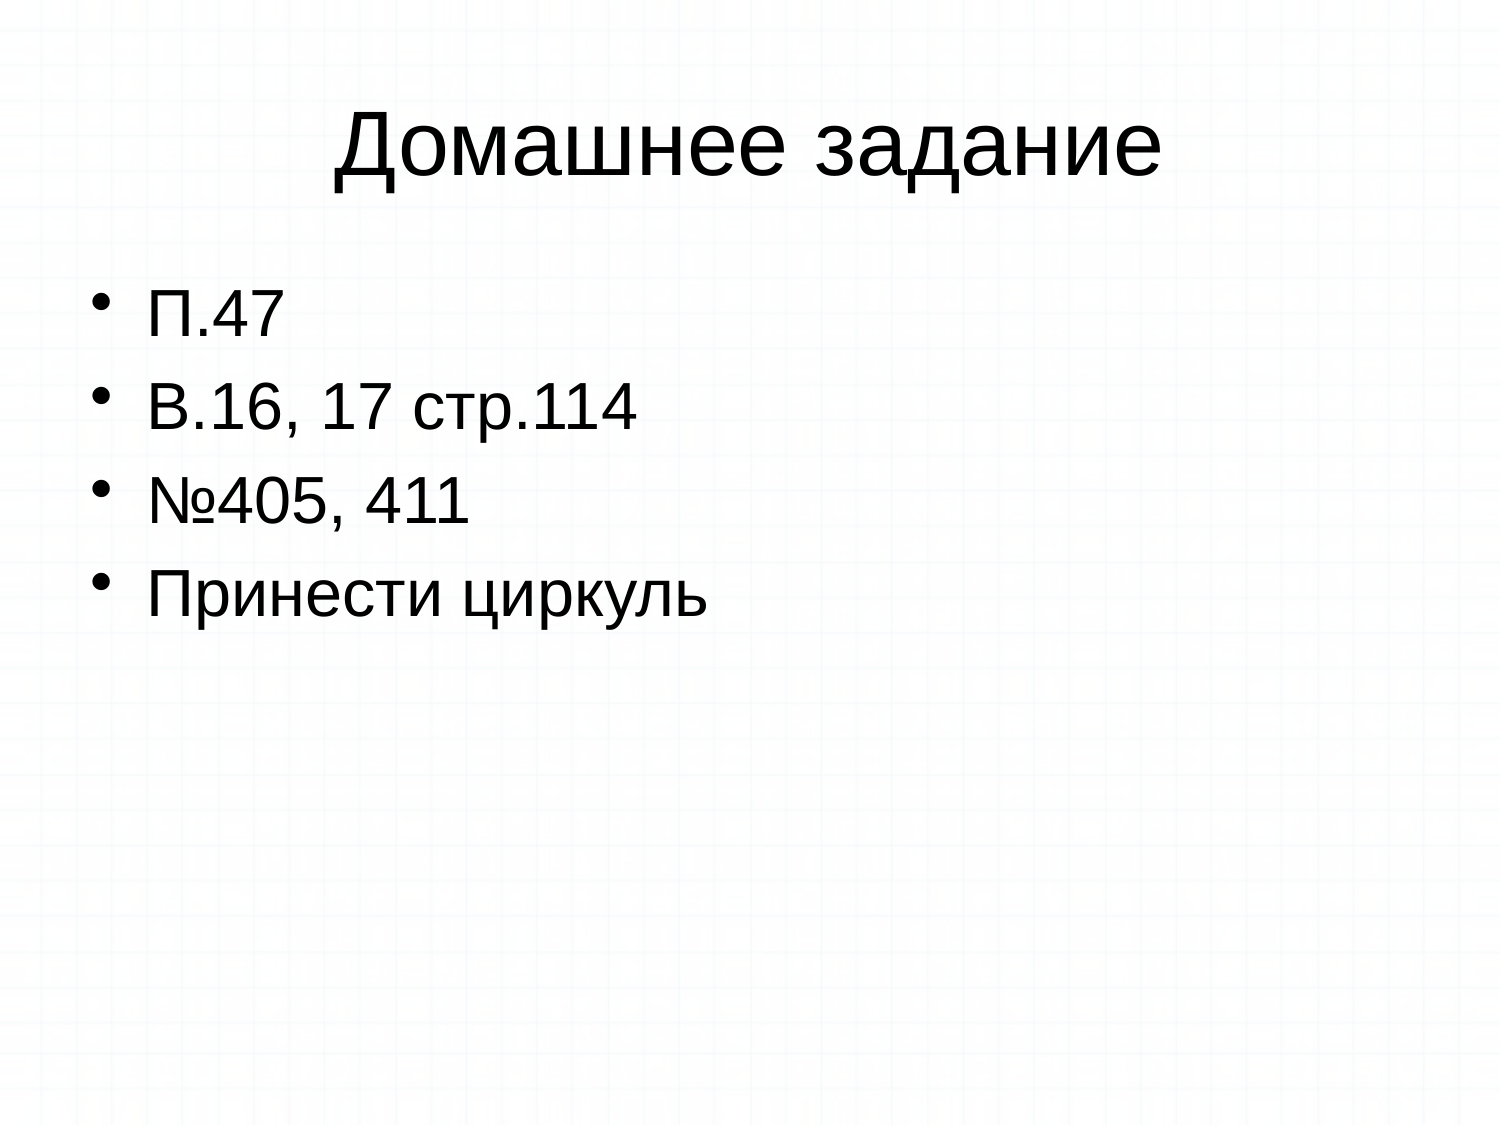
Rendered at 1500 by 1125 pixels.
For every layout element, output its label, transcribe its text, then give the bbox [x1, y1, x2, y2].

list П.47 В.16, 17 стр.114 №405, 411 Принести циркуль [74, 262, 1426, 1006]
title Домашнее задание [74, 44, 1426, 233]
